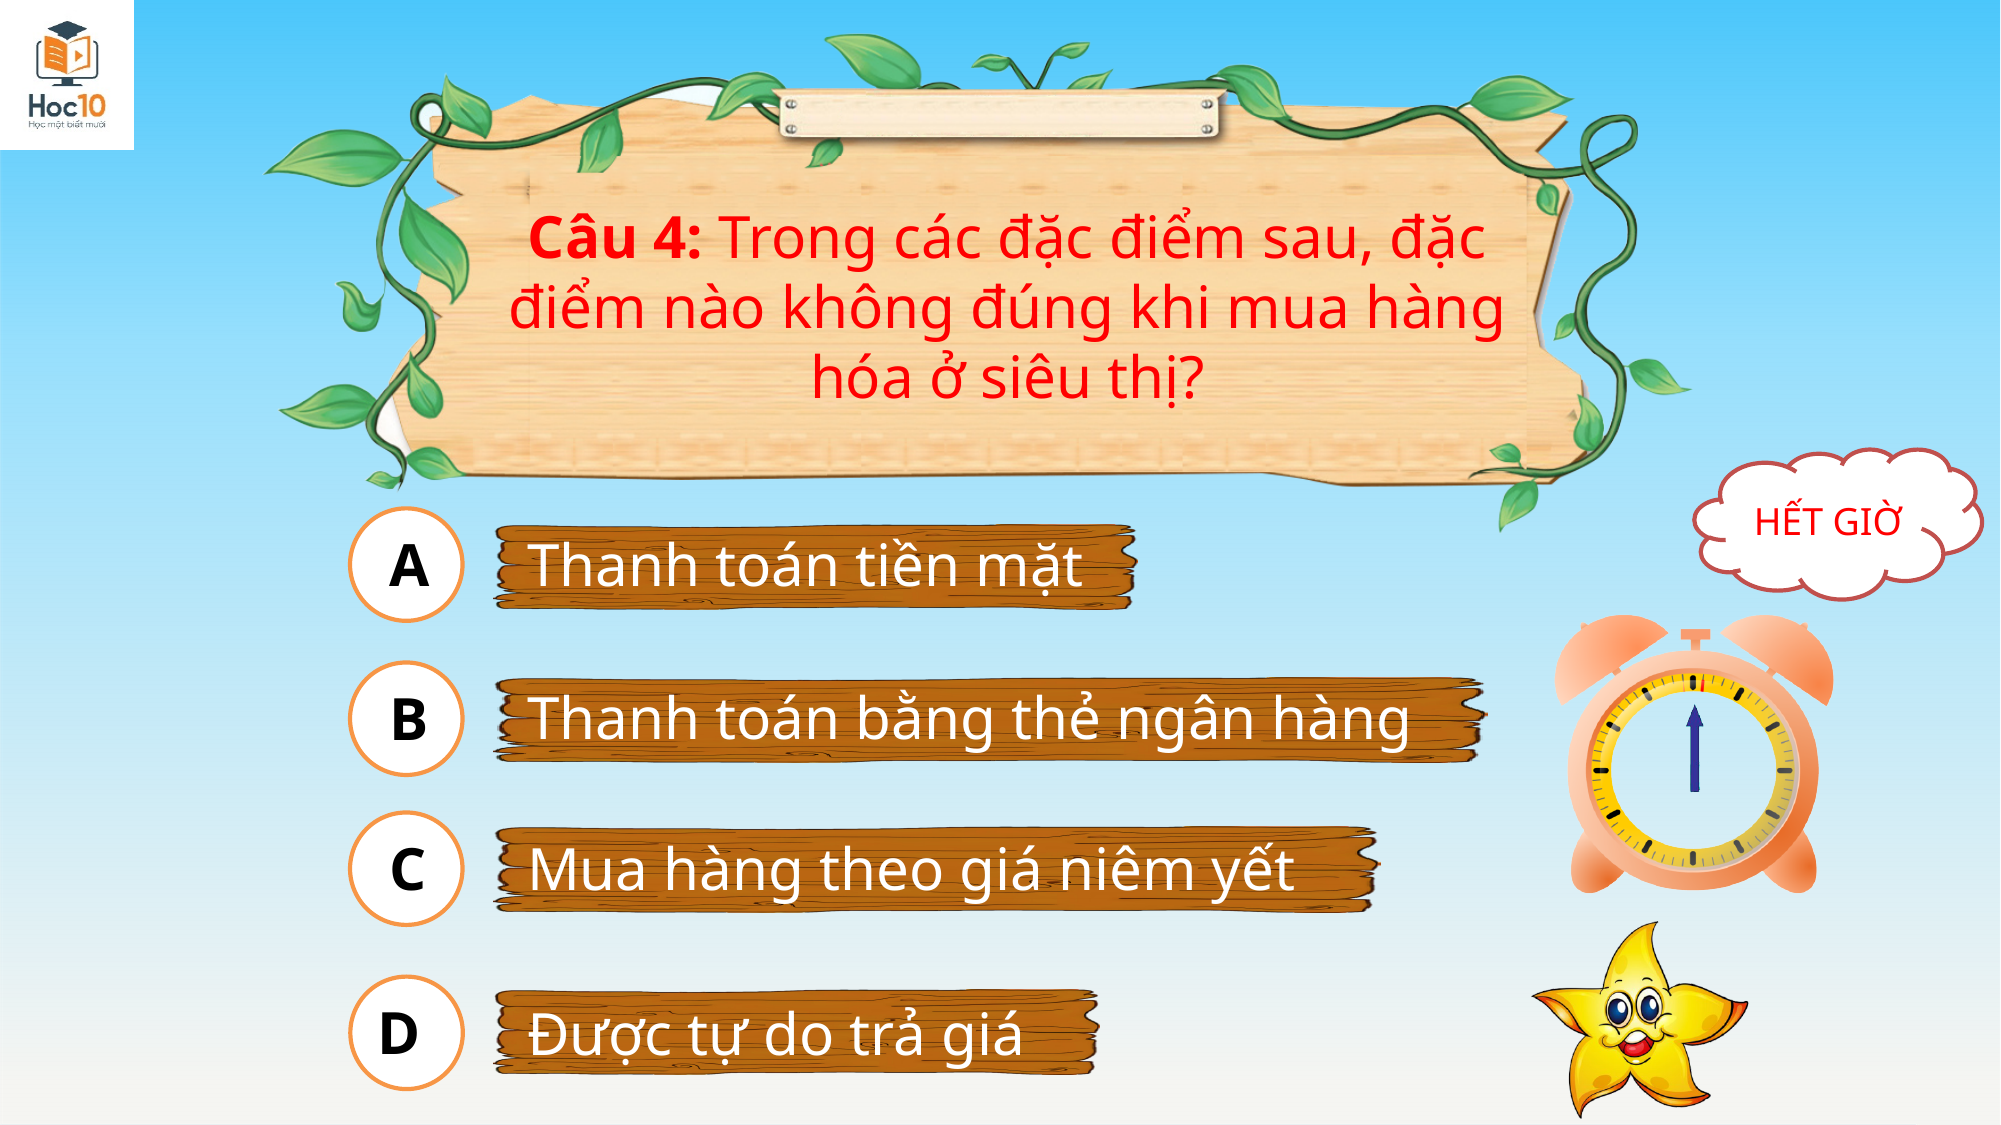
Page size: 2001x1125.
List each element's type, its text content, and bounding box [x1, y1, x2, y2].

text_box HẾT GIỜ [1754, 447, 1985, 602]
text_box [349, 508, 1138, 622]
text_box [349, 662, 1601, 776]
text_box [349, 976, 1101, 1090]
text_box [349, 812, 1401, 926]
picture [0, 0, 2001, 1125]
